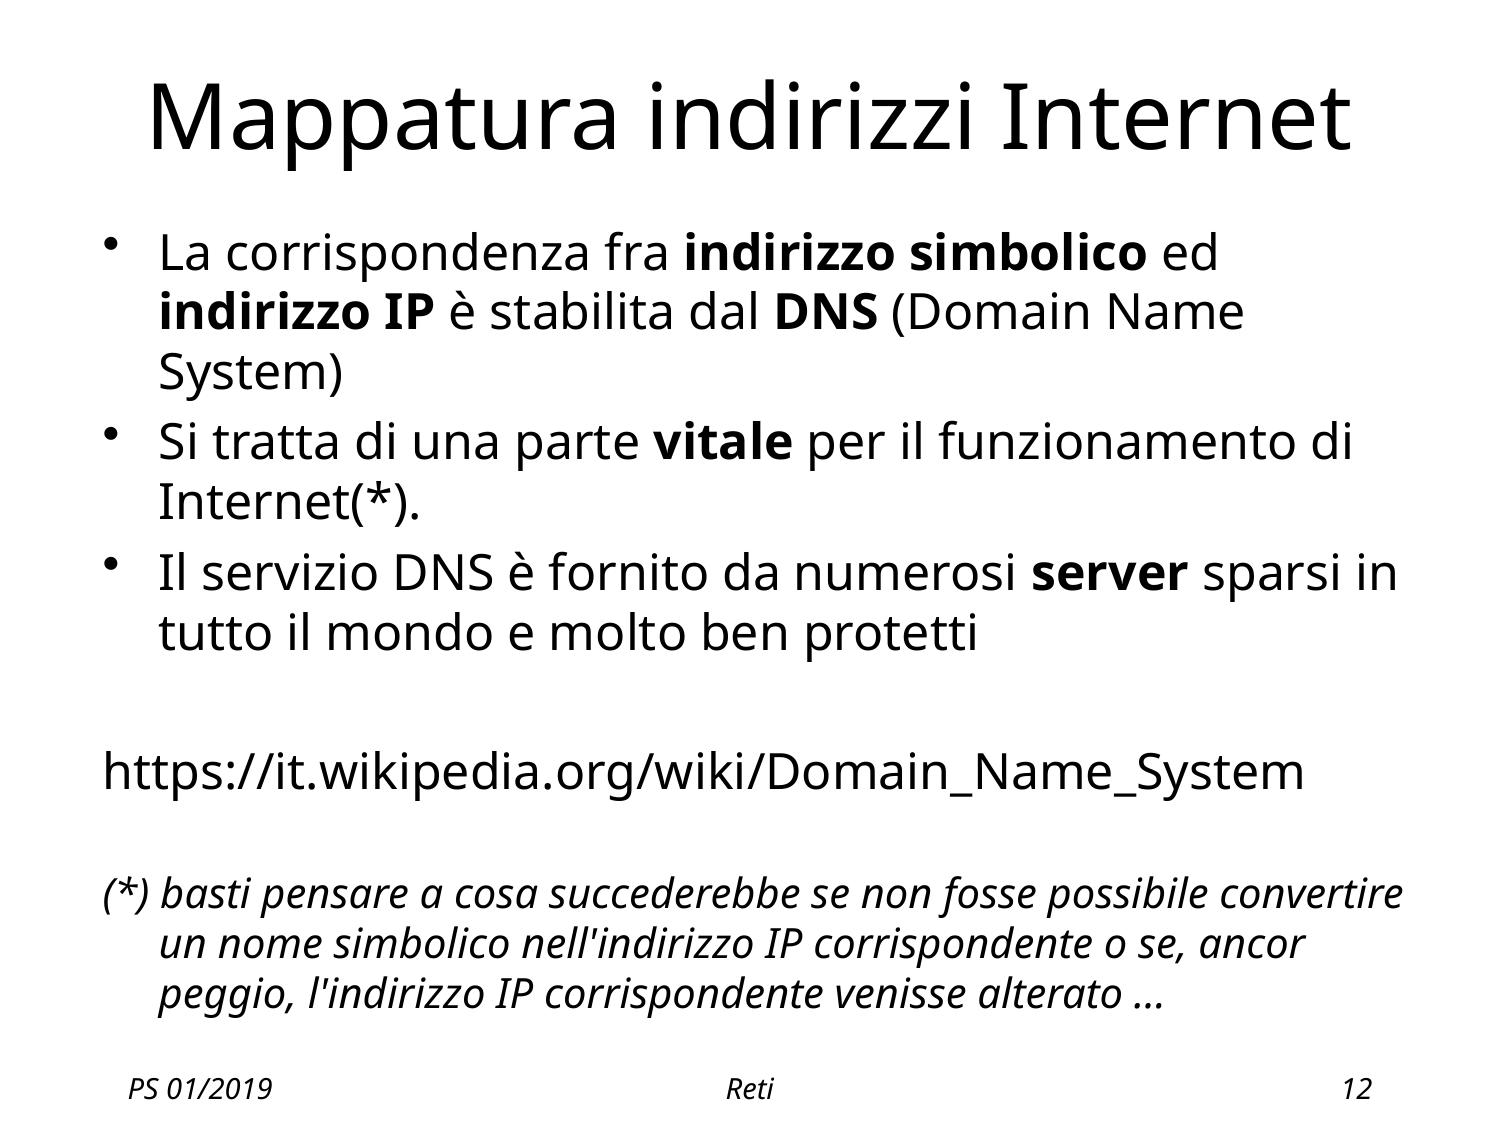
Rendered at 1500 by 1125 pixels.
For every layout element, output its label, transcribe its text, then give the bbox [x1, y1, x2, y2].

footer Reti [512, 1062, 988, 1101]
slide_number 12 [1074, 1062, 1388, 1101]
title Mappatura indirizzi Internet [112, 37, 1388, 188]
list La corrispondenza fra indirizzo simbolico ed indirizzo IP è stabilita dal DNS (Domain Name System) Si tratta di una parte vitale per il funzionamento di Internet(*). Il servizio DNS è fornito da numerosi server sparsi in tutto il mondo e molto ben protetti https://it.wikipedia.org/wiki/Domain_Name_System (*) basti pensare a cosa succederebbe se non fosse possibile convertire un nome simbolico nell'indirizzo IP corrispondente o se, ancor peggio, l'indirizzo IP corrispondente venisse alterato ... [87, 212, 1438, 1000]
slide_number PS 01/2019 [112, 1062, 426, 1101]
